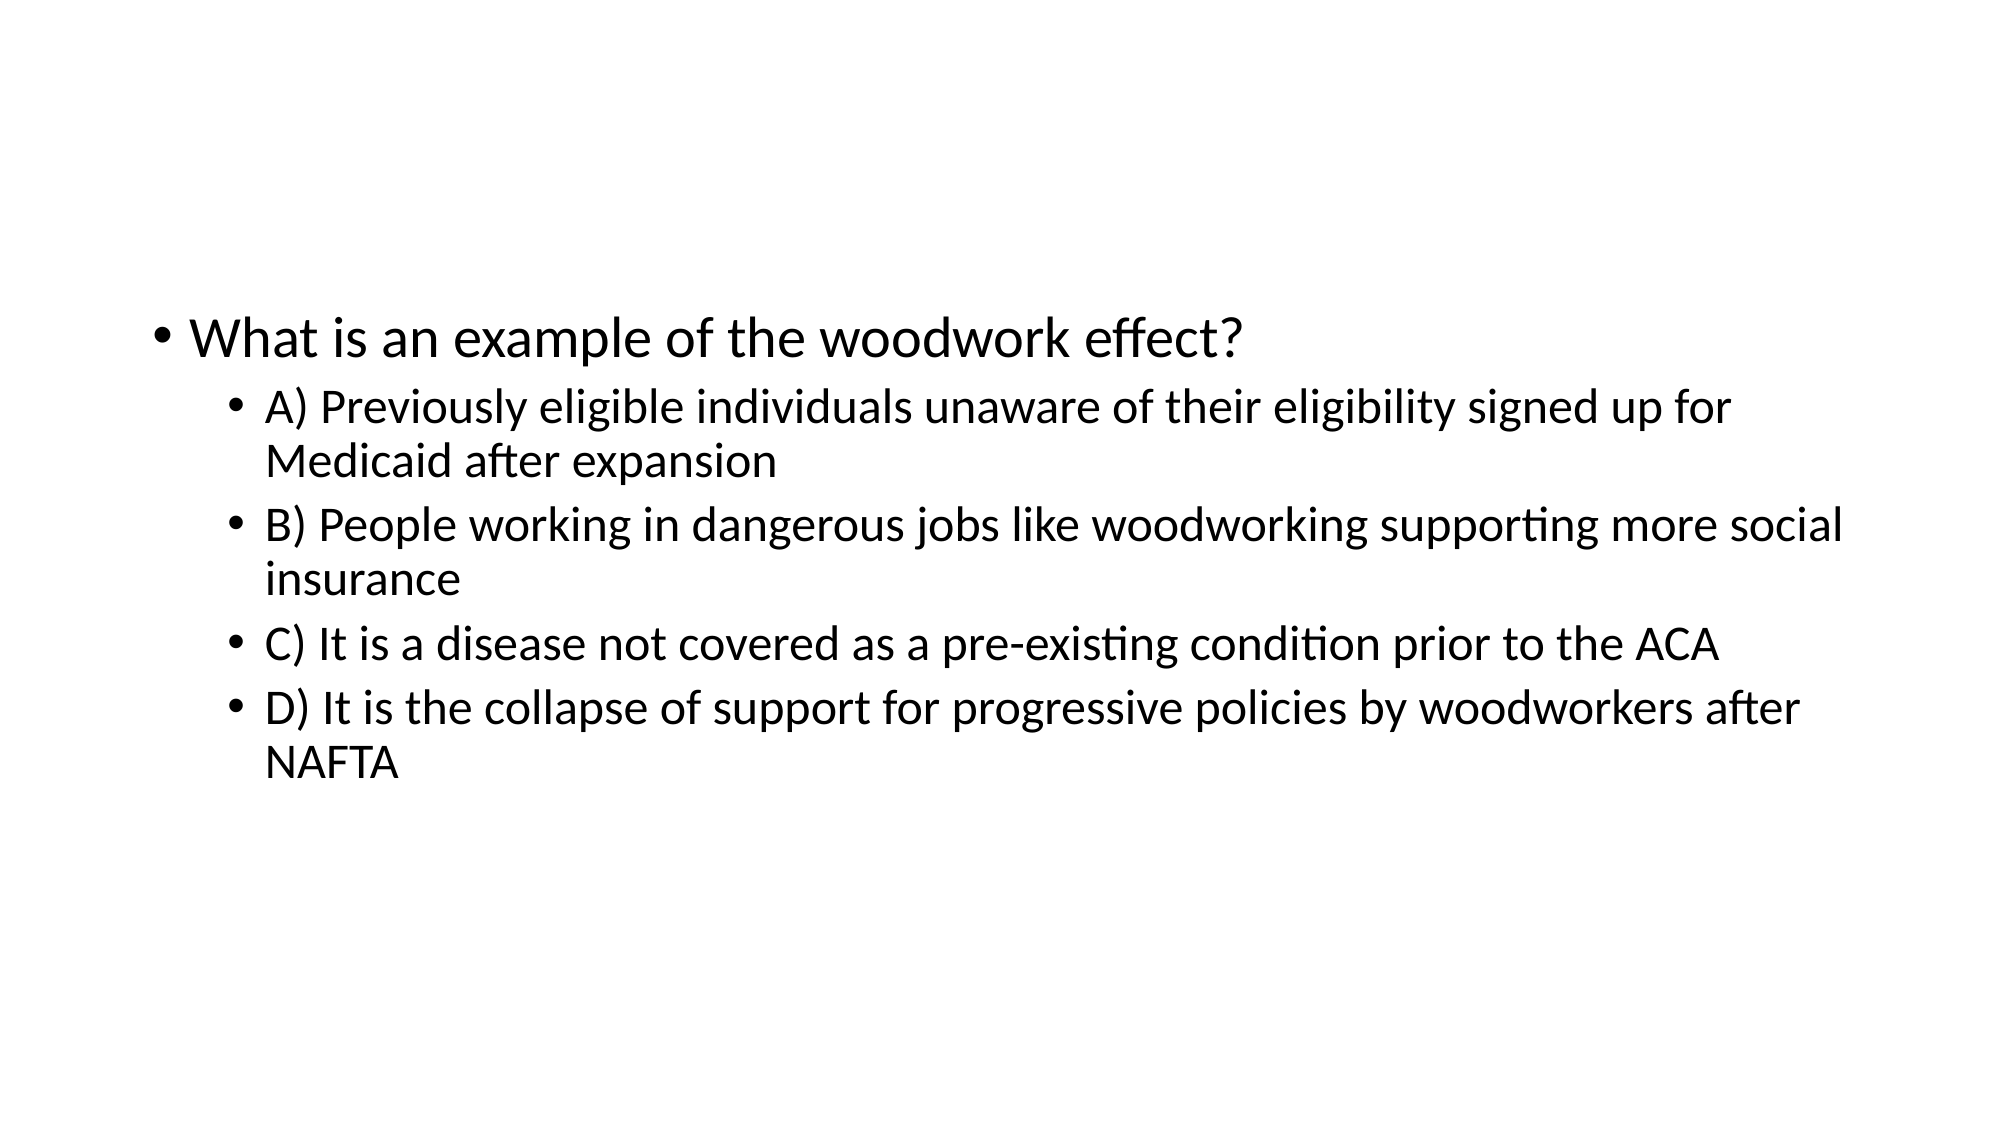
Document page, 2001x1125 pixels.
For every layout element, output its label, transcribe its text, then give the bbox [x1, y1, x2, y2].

list What is an example of the woodwork effect? A) Previously eligible individuals unaware of their eligibility signed up for Medicaid after expansion B) People working in dangerous jobs like woodworking supporting more social insurance C) It is a disease not covered as a pre-existing condition prior to the ACA D) It is the collapse of support for progressive policies by woodworkers after NAFTA [137, 299, 1863, 1014]
